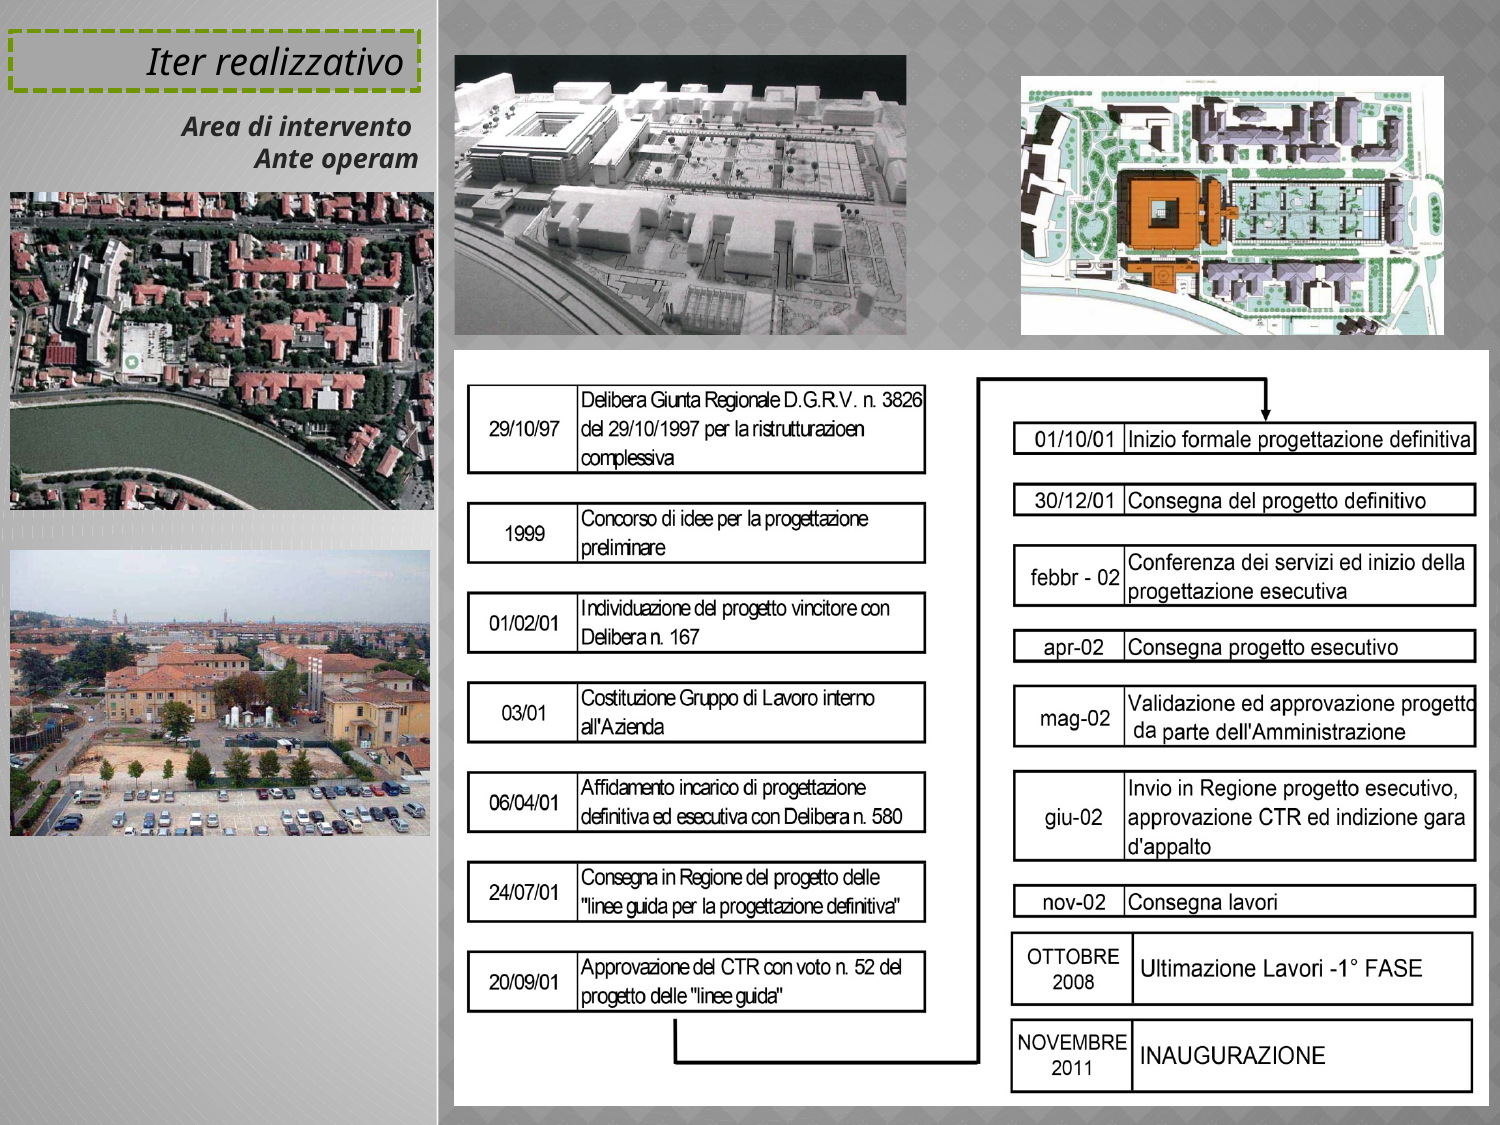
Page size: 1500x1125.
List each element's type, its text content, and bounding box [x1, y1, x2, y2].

picture [10, 550, 430, 836]
picture [454, 54, 907, 335]
text_box Iter realizzativo [10, 30, 420, 91]
picture [10, 191, 435, 510]
picture [454, 350, 1489, 1107]
text_box Area di intervento Ante operam [0, 101, 434, 214]
picture [1021, 76, 1444, 335]
